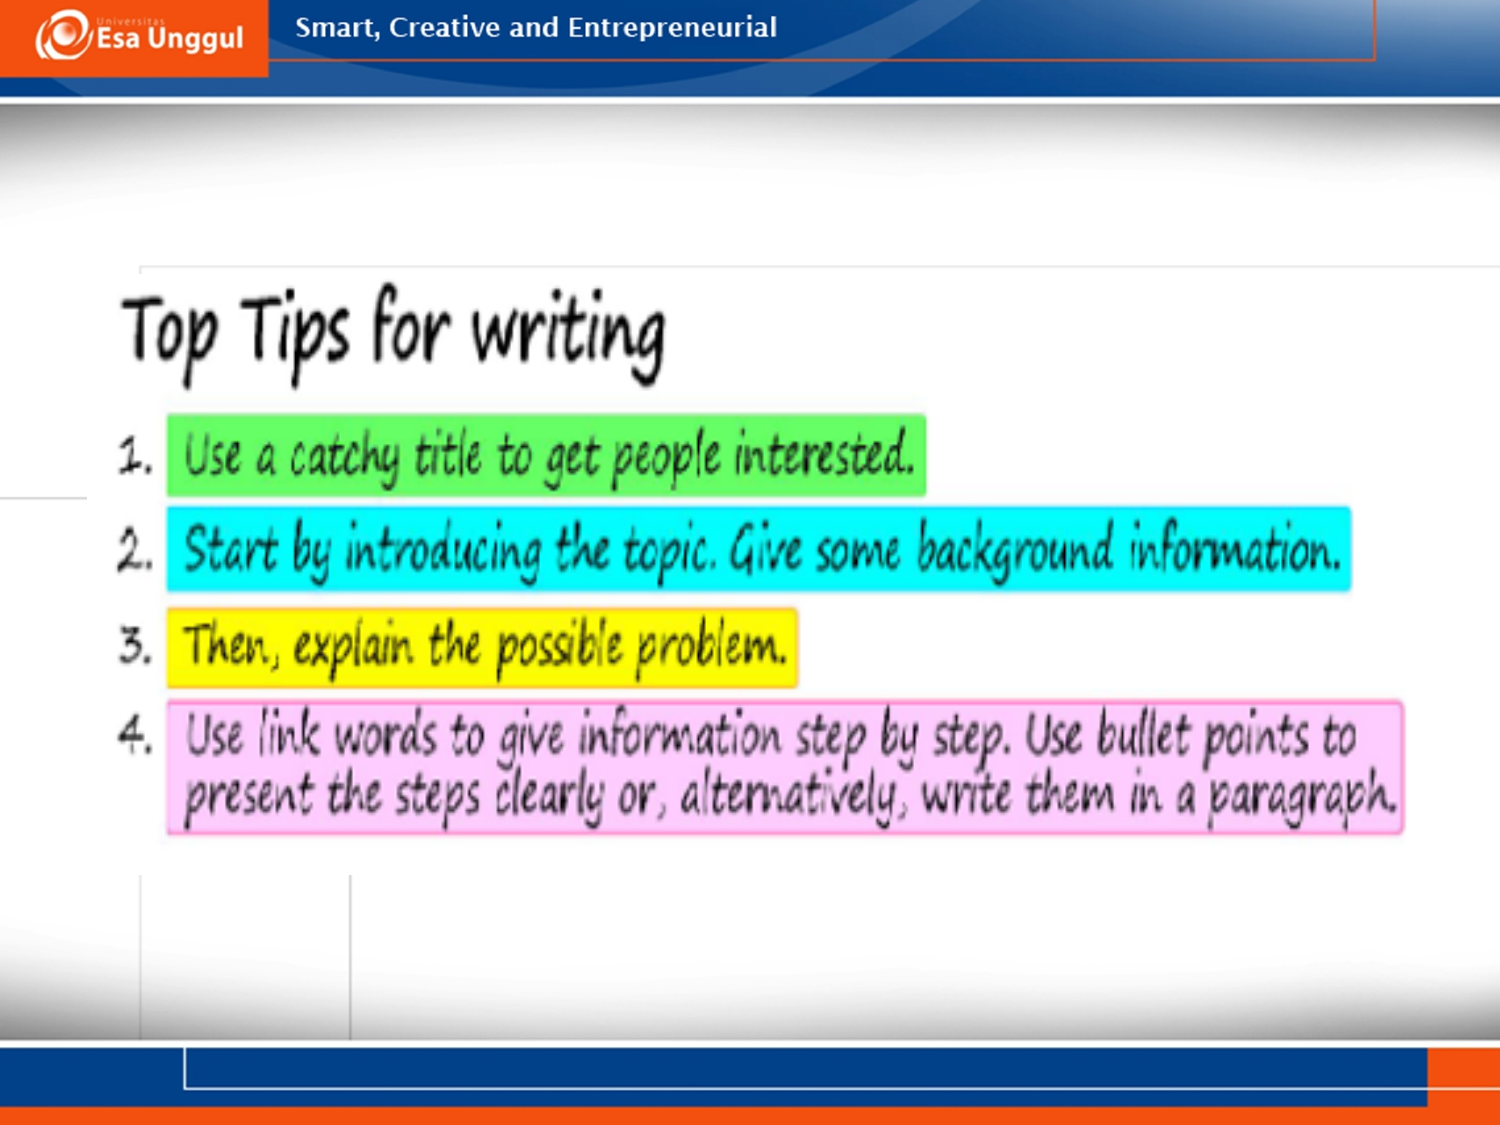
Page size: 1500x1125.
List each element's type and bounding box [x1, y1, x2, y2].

picture [0, 0, 1500, 1125]
list [87, 274, 1438, 876]
